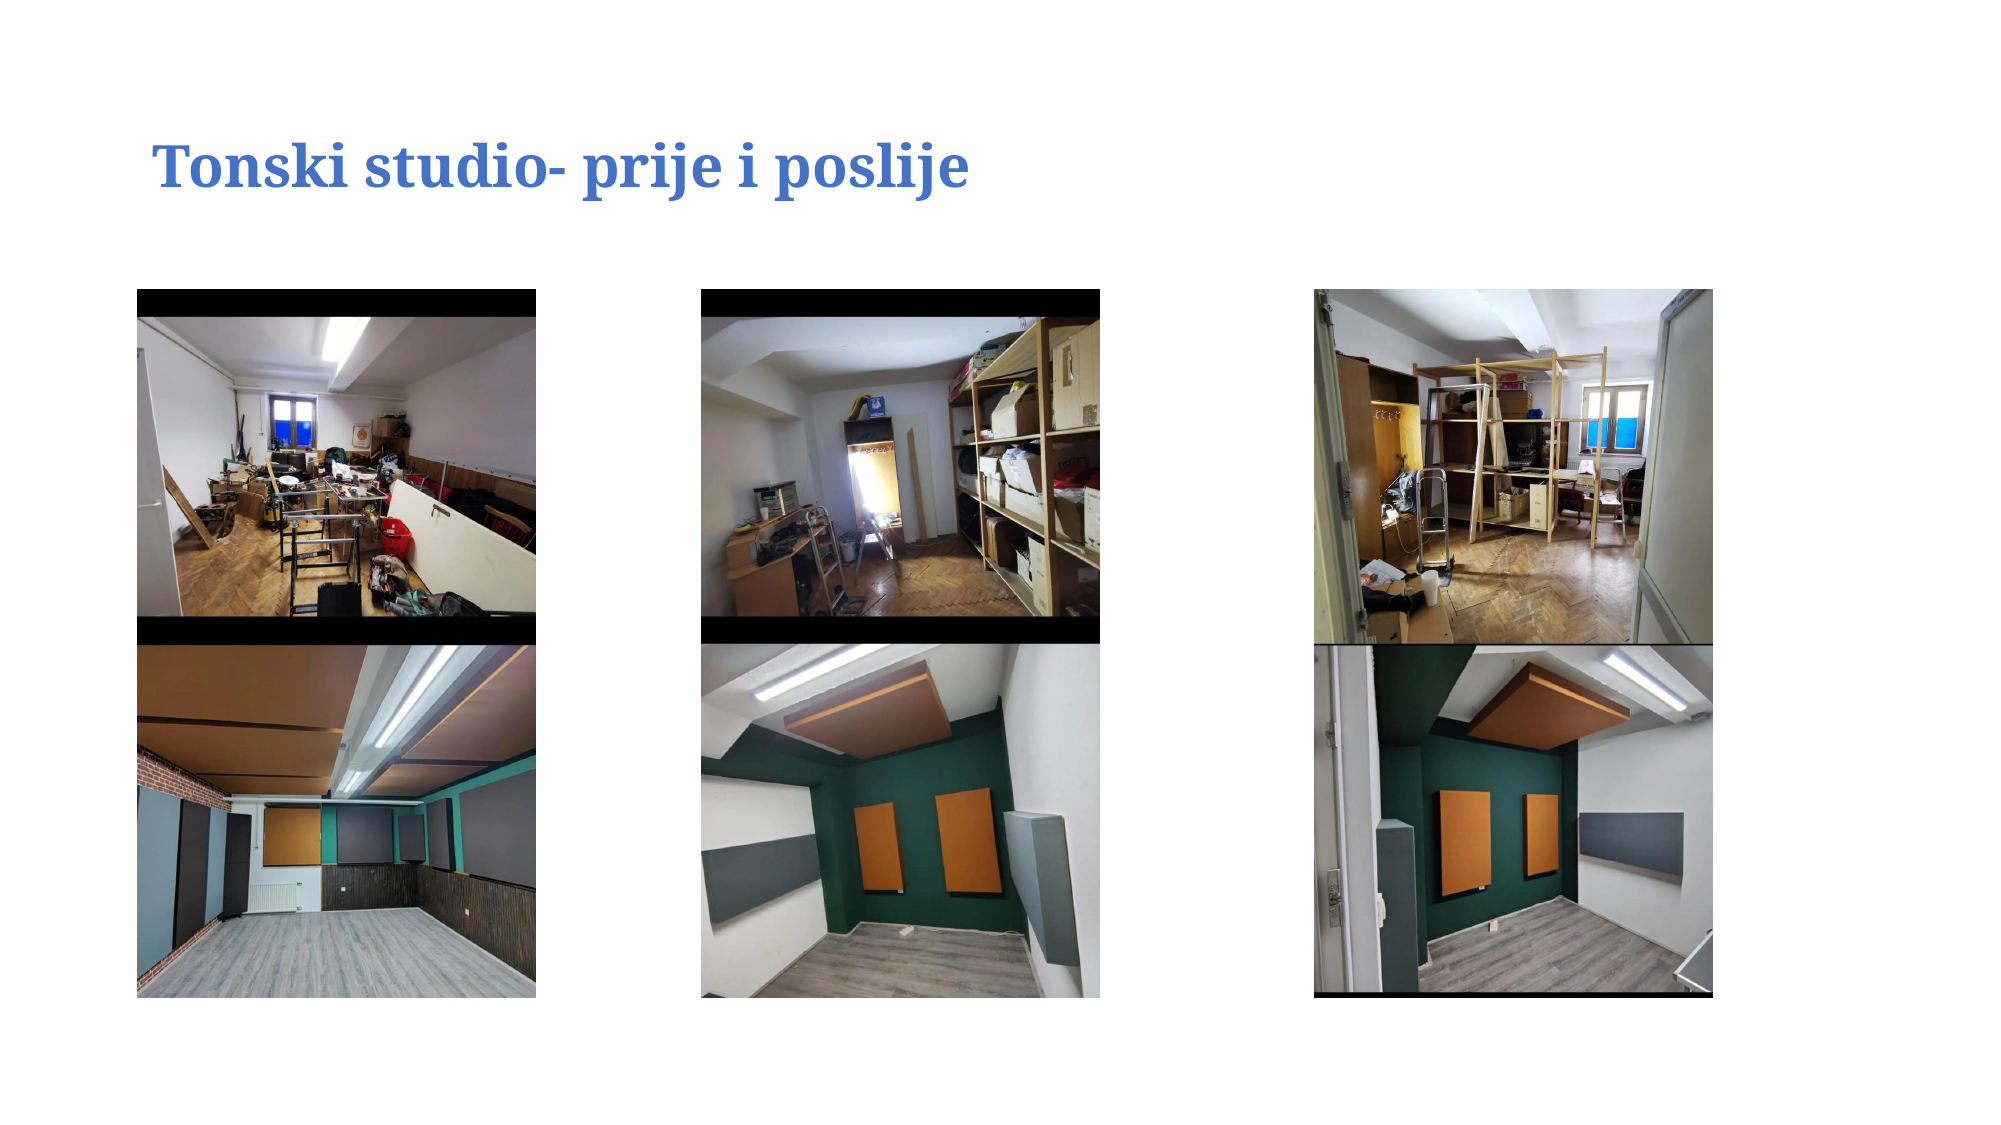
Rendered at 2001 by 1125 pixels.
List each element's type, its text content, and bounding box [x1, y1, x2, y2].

picture [701, 289, 1100, 998]
title Tonski studio- prije i poslije [137, 59, 1863, 278]
picture [137, 289, 536, 998]
picture [1314, 289, 1713, 998]
